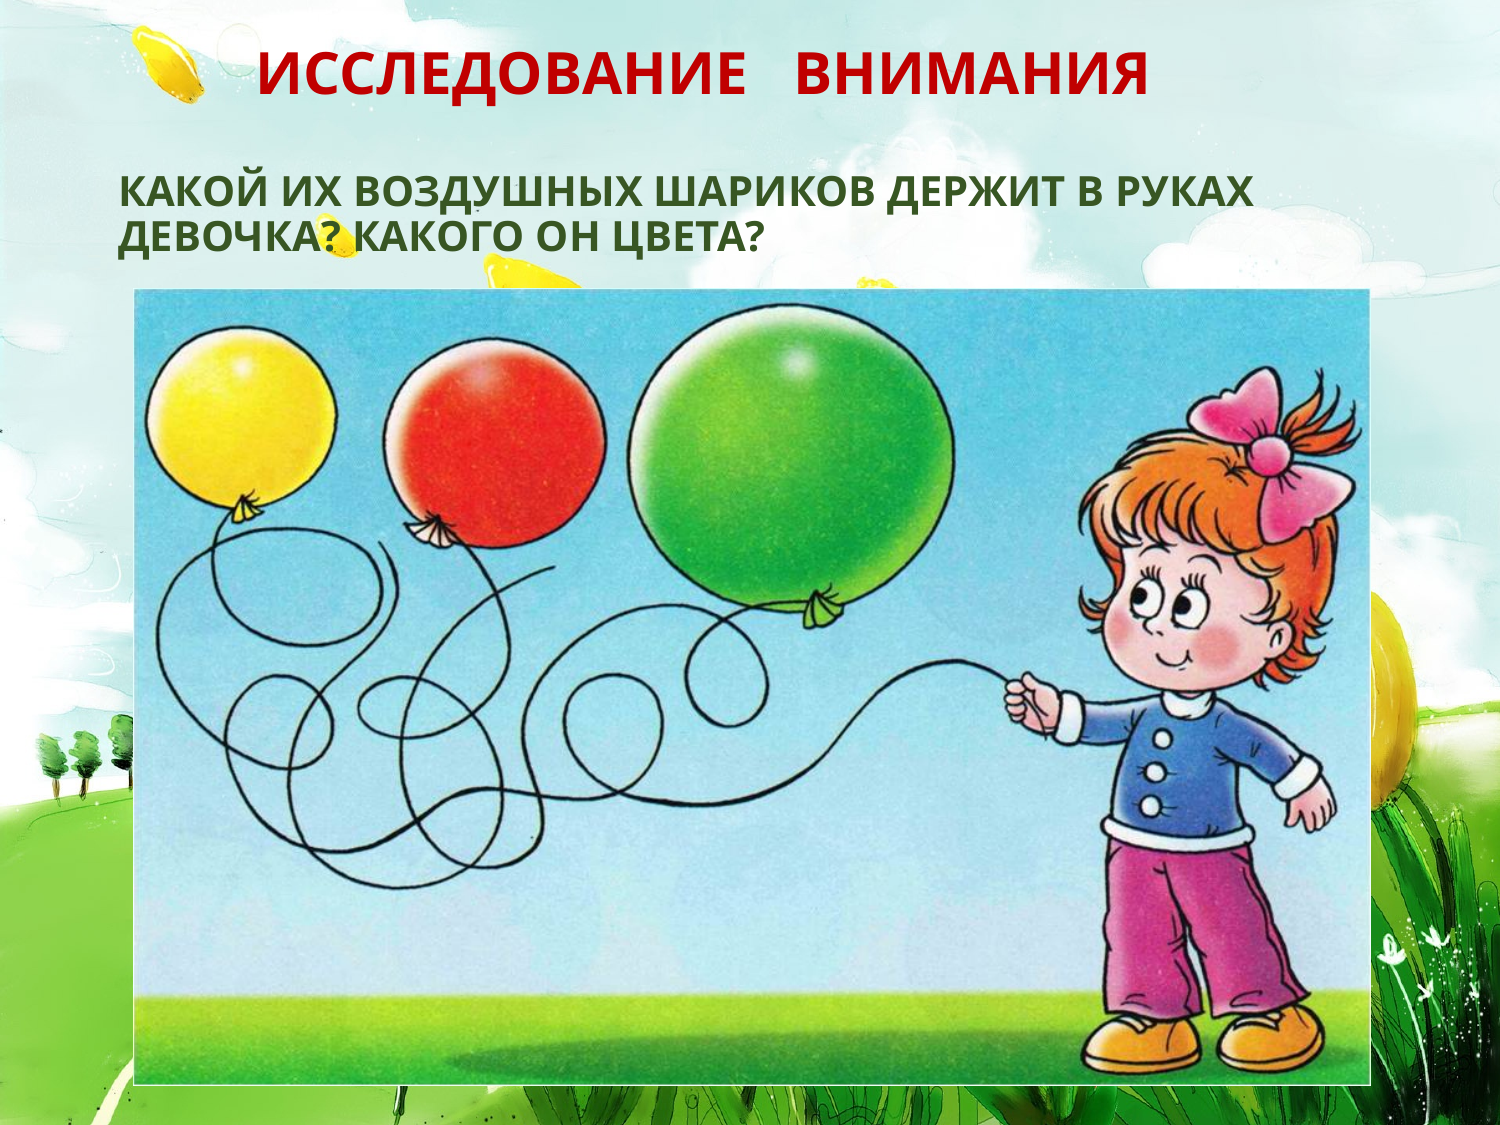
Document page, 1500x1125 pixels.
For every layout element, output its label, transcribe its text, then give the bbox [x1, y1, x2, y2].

title ИССЛЕДОВАНИЕ ВНИМАНИЯ КАКОЙ ИХ ВОЗДУШНЫХ ШАРИКОВ ДЕРЖИТ В РУКАХ ДЕВОЧКА? КАКОГО ОН ЦВЕТА? [103, 27, 1397, 278]
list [133, 288, 1371, 1086]
picture [0, 0, 1500, 1125]
